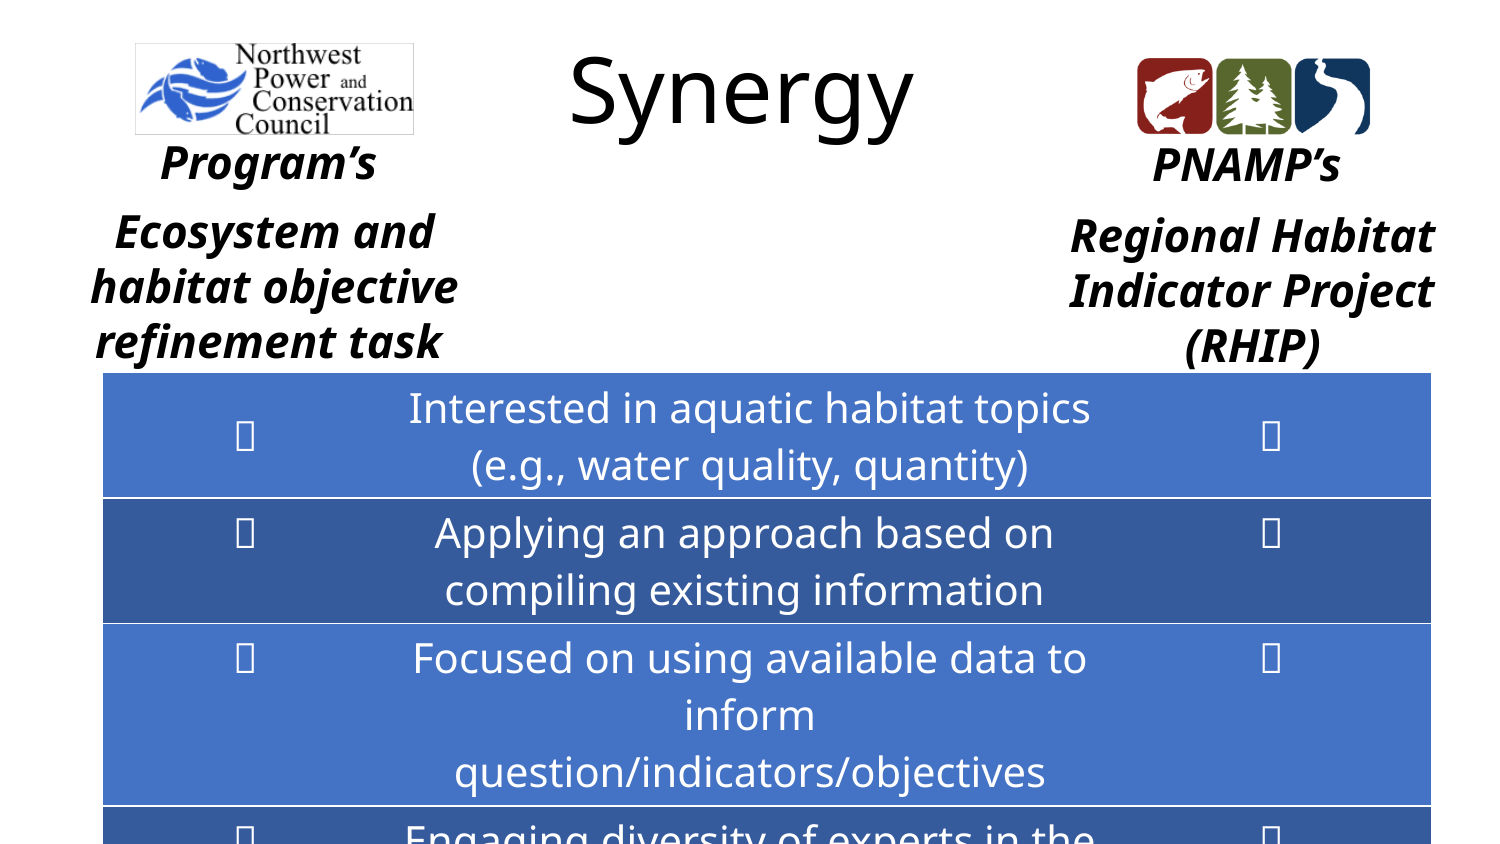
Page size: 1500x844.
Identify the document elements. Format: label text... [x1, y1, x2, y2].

table_cell Engaging diversity of experts in the region [388, 807, 1112, 844]
table_cell Applying an approach based on compiling existing information [388, 499, 1112, 623]
table_header Interested in aquatic habitat topics (e.g., water quality, quantity) [388, 373, 1112, 497]
table_cell  [1112, 499, 1431, 623]
table_cell  [1112, 624, 1431, 805]
table_cell  [103, 624, 388, 805]
picture [1135, 56, 1371, 136]
table_header  [1112, 378, 1431, 497]
table_cell  [103, 499, 388, 623]
list Program’s Ecosystem and habitat objective refinement task [22, 131, 528, 374]
table_cell  [1112, 807, 1431, 844]
table_header  [103, 373, 388, 497]
table_cell Focused on using available data to inform question/indicators/objectives [388, 624, 1112, 805]
table_cell  [103, 807, 388, 844]
title Synergy [103, 12, 1398, 176]
list PNAMP’s Regional Habitat Indicator Project (RHIP) [1027, 145, 1479, 378]
picture [134, 42, 415, 136]
